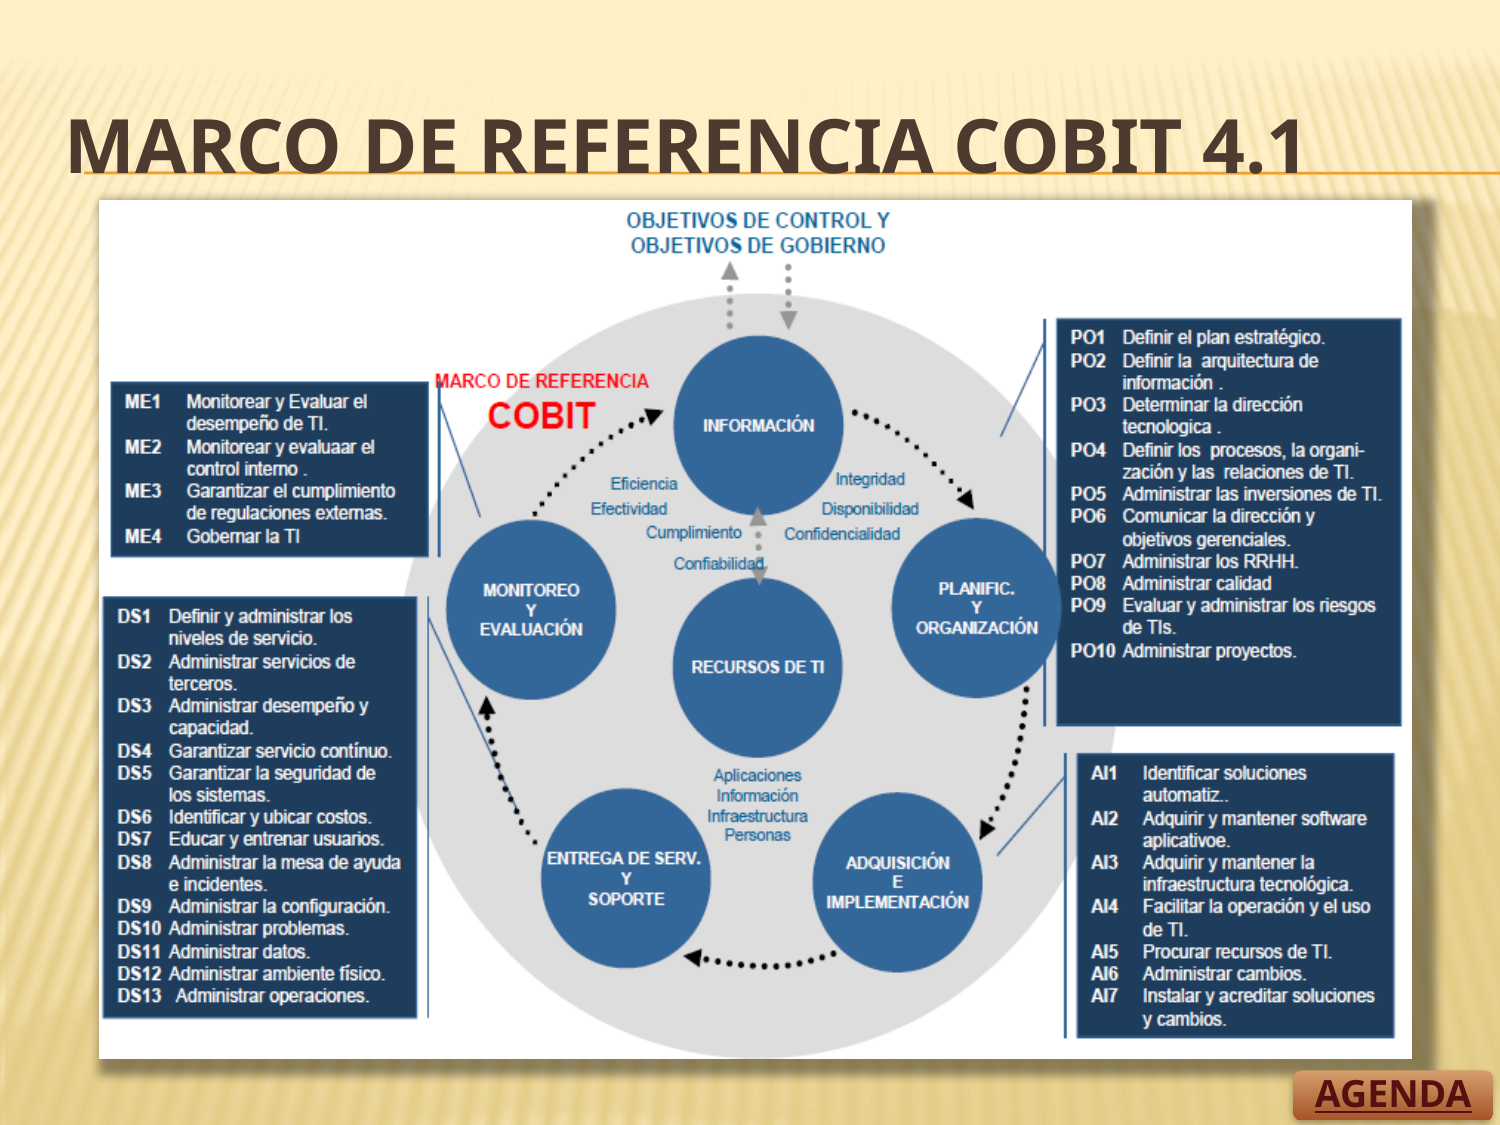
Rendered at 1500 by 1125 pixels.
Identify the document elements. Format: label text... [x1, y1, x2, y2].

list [99, 200, 1412, 1059]
text_box AGENDA [1292, 1069, 1495, 1122]
title Marco de Referencia Cobit 4.1 [50, 75, 1475, 213]
